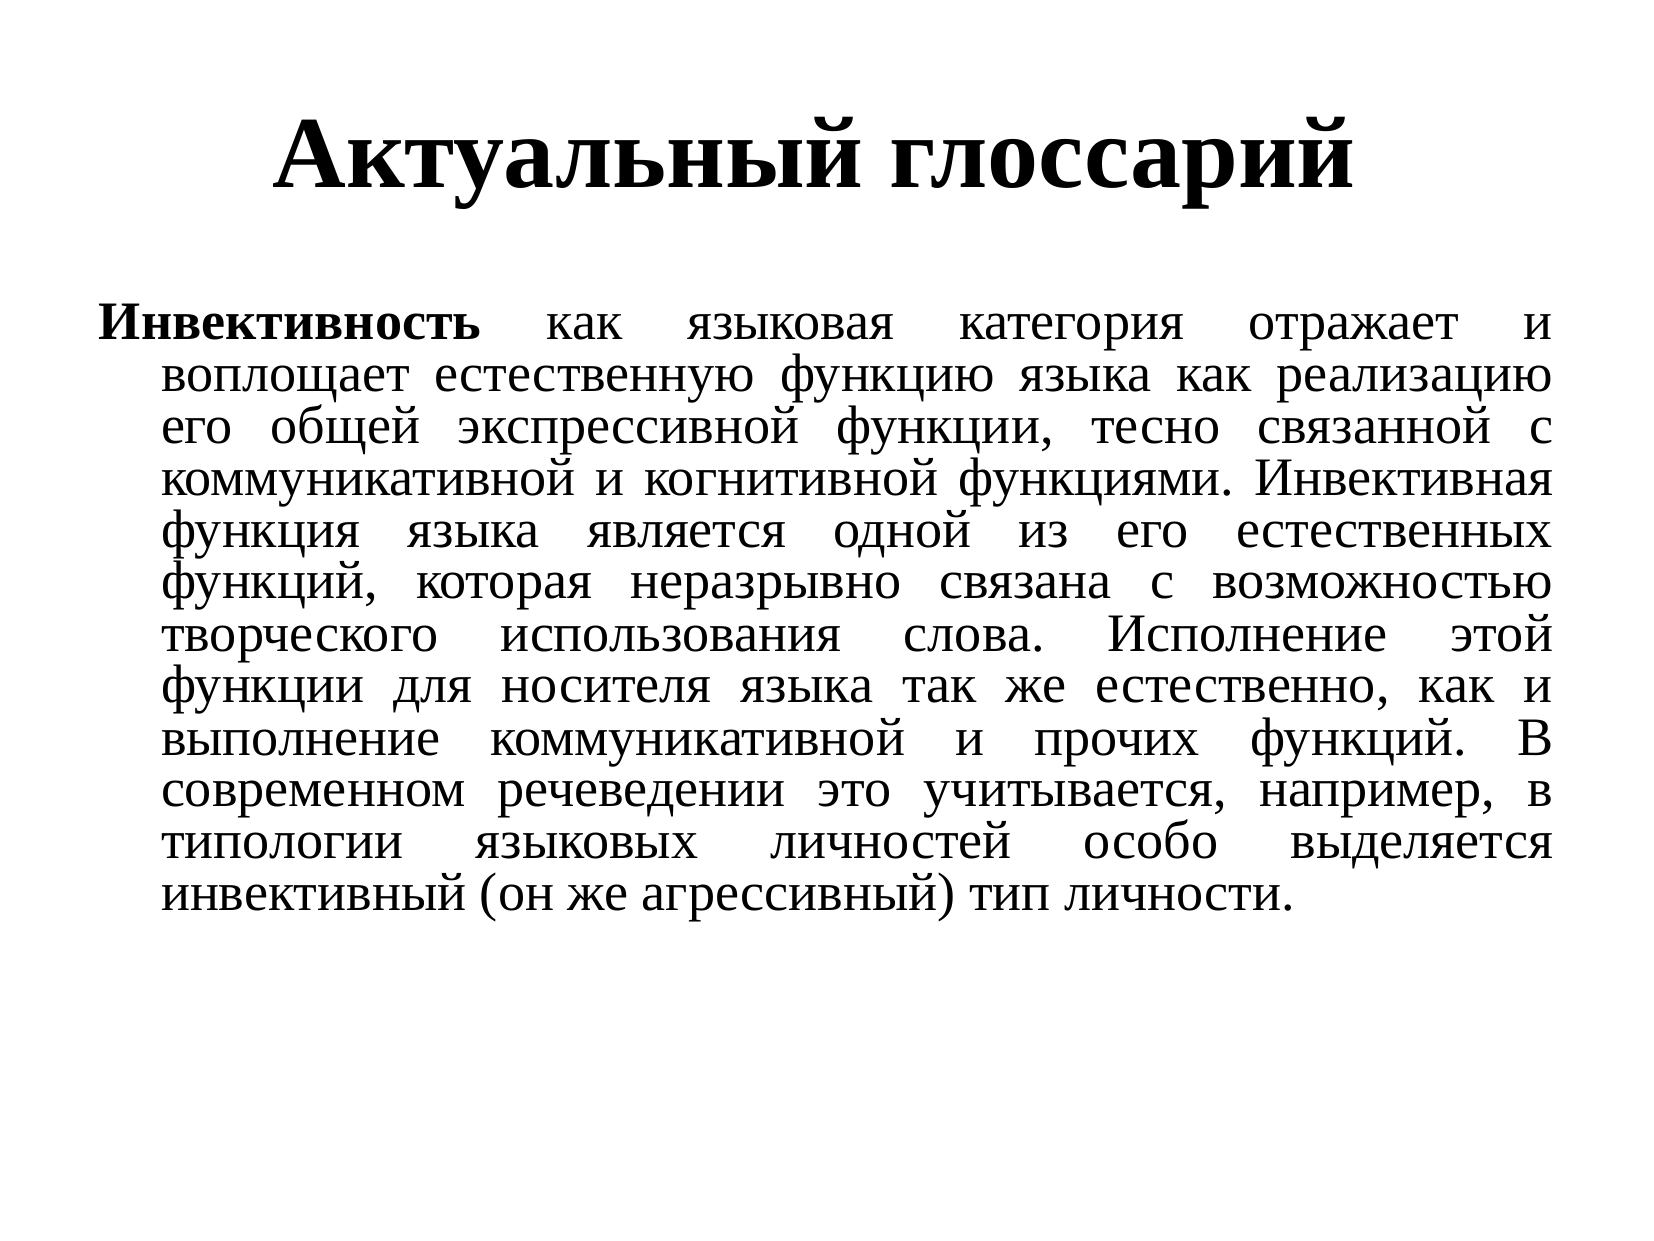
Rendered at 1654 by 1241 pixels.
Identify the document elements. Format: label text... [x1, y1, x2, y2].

text_box Актуальный глоссарий [82, 49, 1571, 257]
text_box Инвективность как языковая категория отражает и воплощает естественную функцию языка как реализацию его общей экспрессивной функции, тесно связанной с коммуникативной и когнитивной функциями. Инвективная функция языка является одной из его естественных функций, которая неразрывно связана с возможностью творческого использования слова. Исполнение этой функции для носителя языка так же естественно, как и выполнение коммуникативной и прочих функций. В современном речеведении это учитывается, например, в типологии языковых личностей особо выделяется инвективный (он же агрессивный) тип личности. [82, 289, 1571, 1220]
